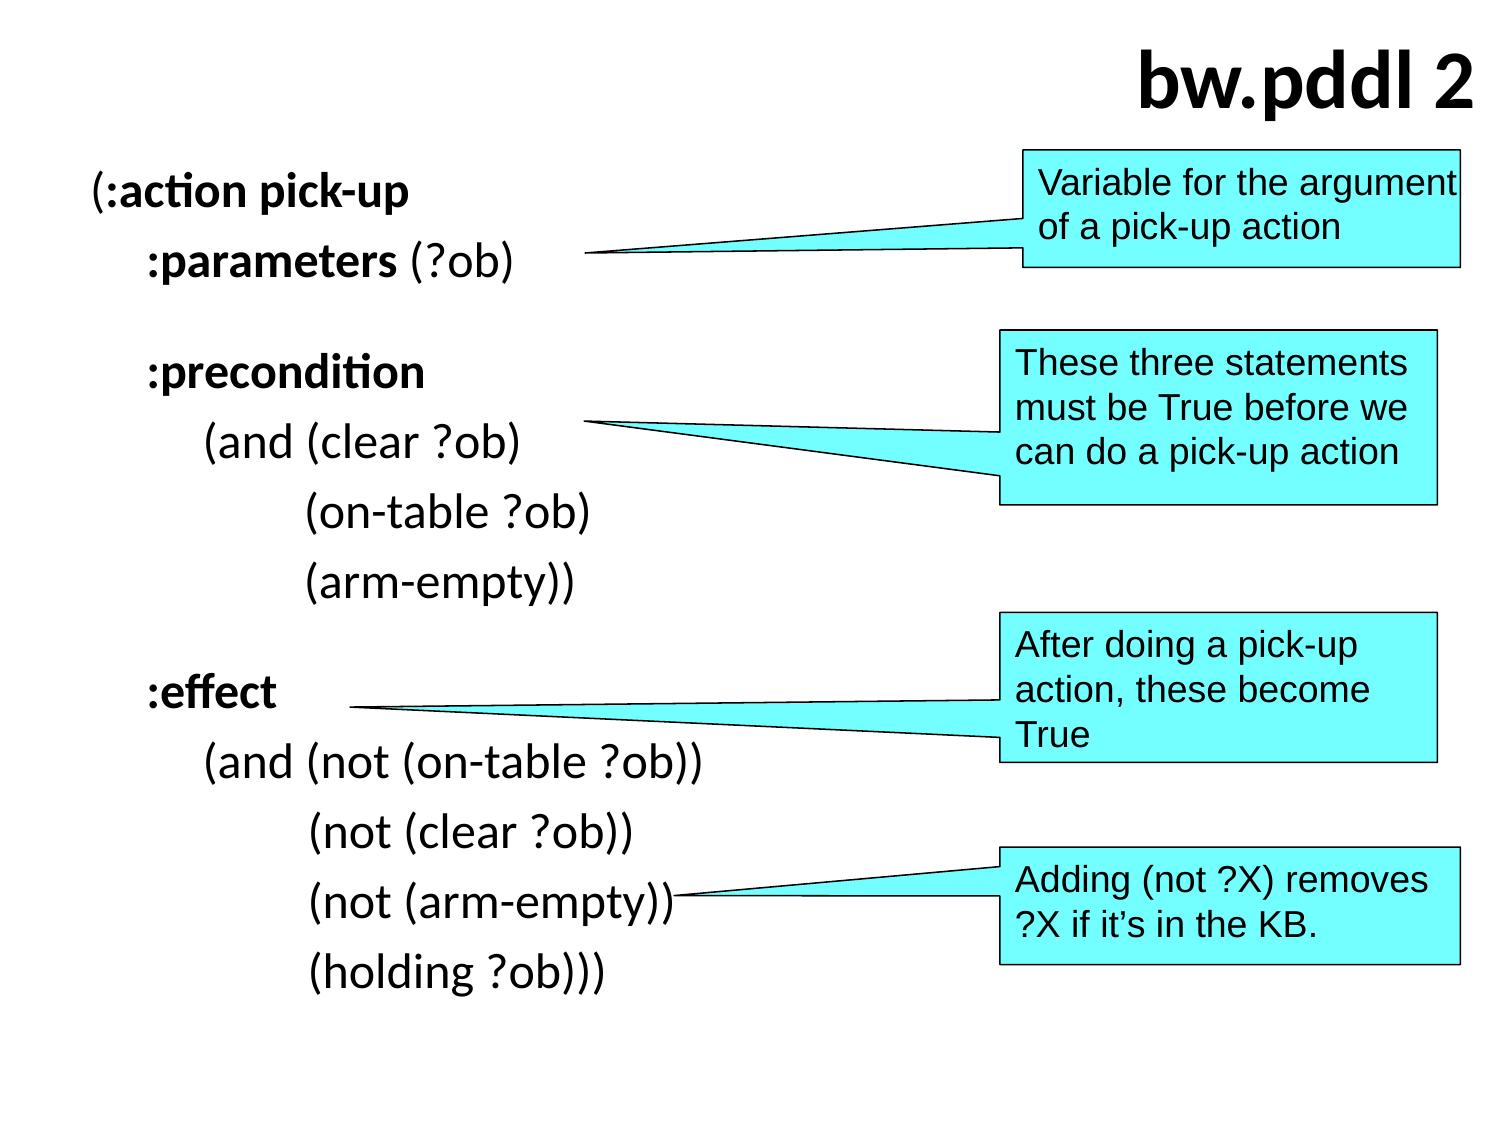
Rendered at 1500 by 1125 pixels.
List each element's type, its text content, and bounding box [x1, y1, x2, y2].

title bw.pddl 2 [1100, 0, 1500, 150]
text_box Adding (not ?X) removes ?X if it’s in the KB. [674, 847, 1461, 965]
text_box These three statements must be True before we can do a pick-up action [584, 329, 1438, 505]
text_box After doing a pick-up action, these become True [350, 612, 1438, 763]
list (:action pick-up :parameters (?ob) :precondition (and (clear ?ob) (on-table ?ob) (arm-empty)) :effect (and (not (on-table ?ob)) (not (clear ?ob)) (not (arm-empty)) (holding ?ob))) [75, 149, 1350, 1075]
text_box Variable for the argument of a pick-up action [585, 149, 1461, 268]
